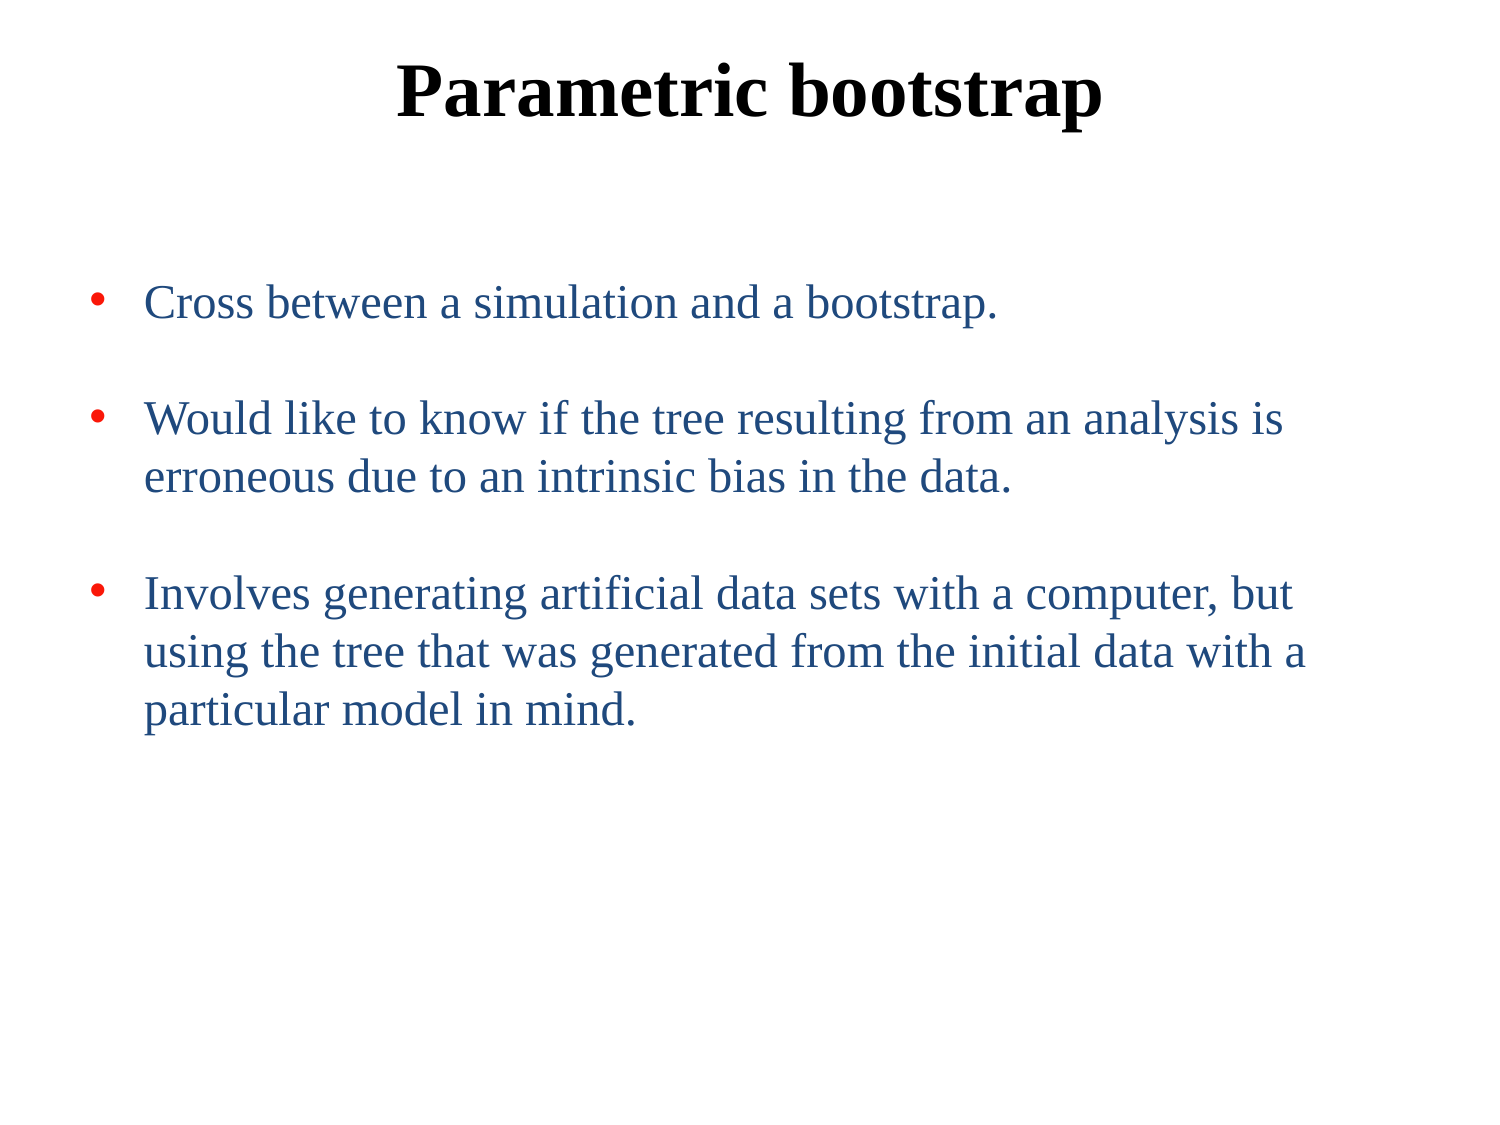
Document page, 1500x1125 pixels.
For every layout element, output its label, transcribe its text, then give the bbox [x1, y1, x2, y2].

list Cross between a simulation and a bootstrap. Would like to know if the tree resulting from an analysis is erroneous due to an intrinsic bias in the data. Involves generating artificial data sets with a computer, but using the tree that was generated from the initial data with a particular model in mind. [75, 262, 1391, 747]
title Parametric bootstrap [67, 12, 1435, 159]
